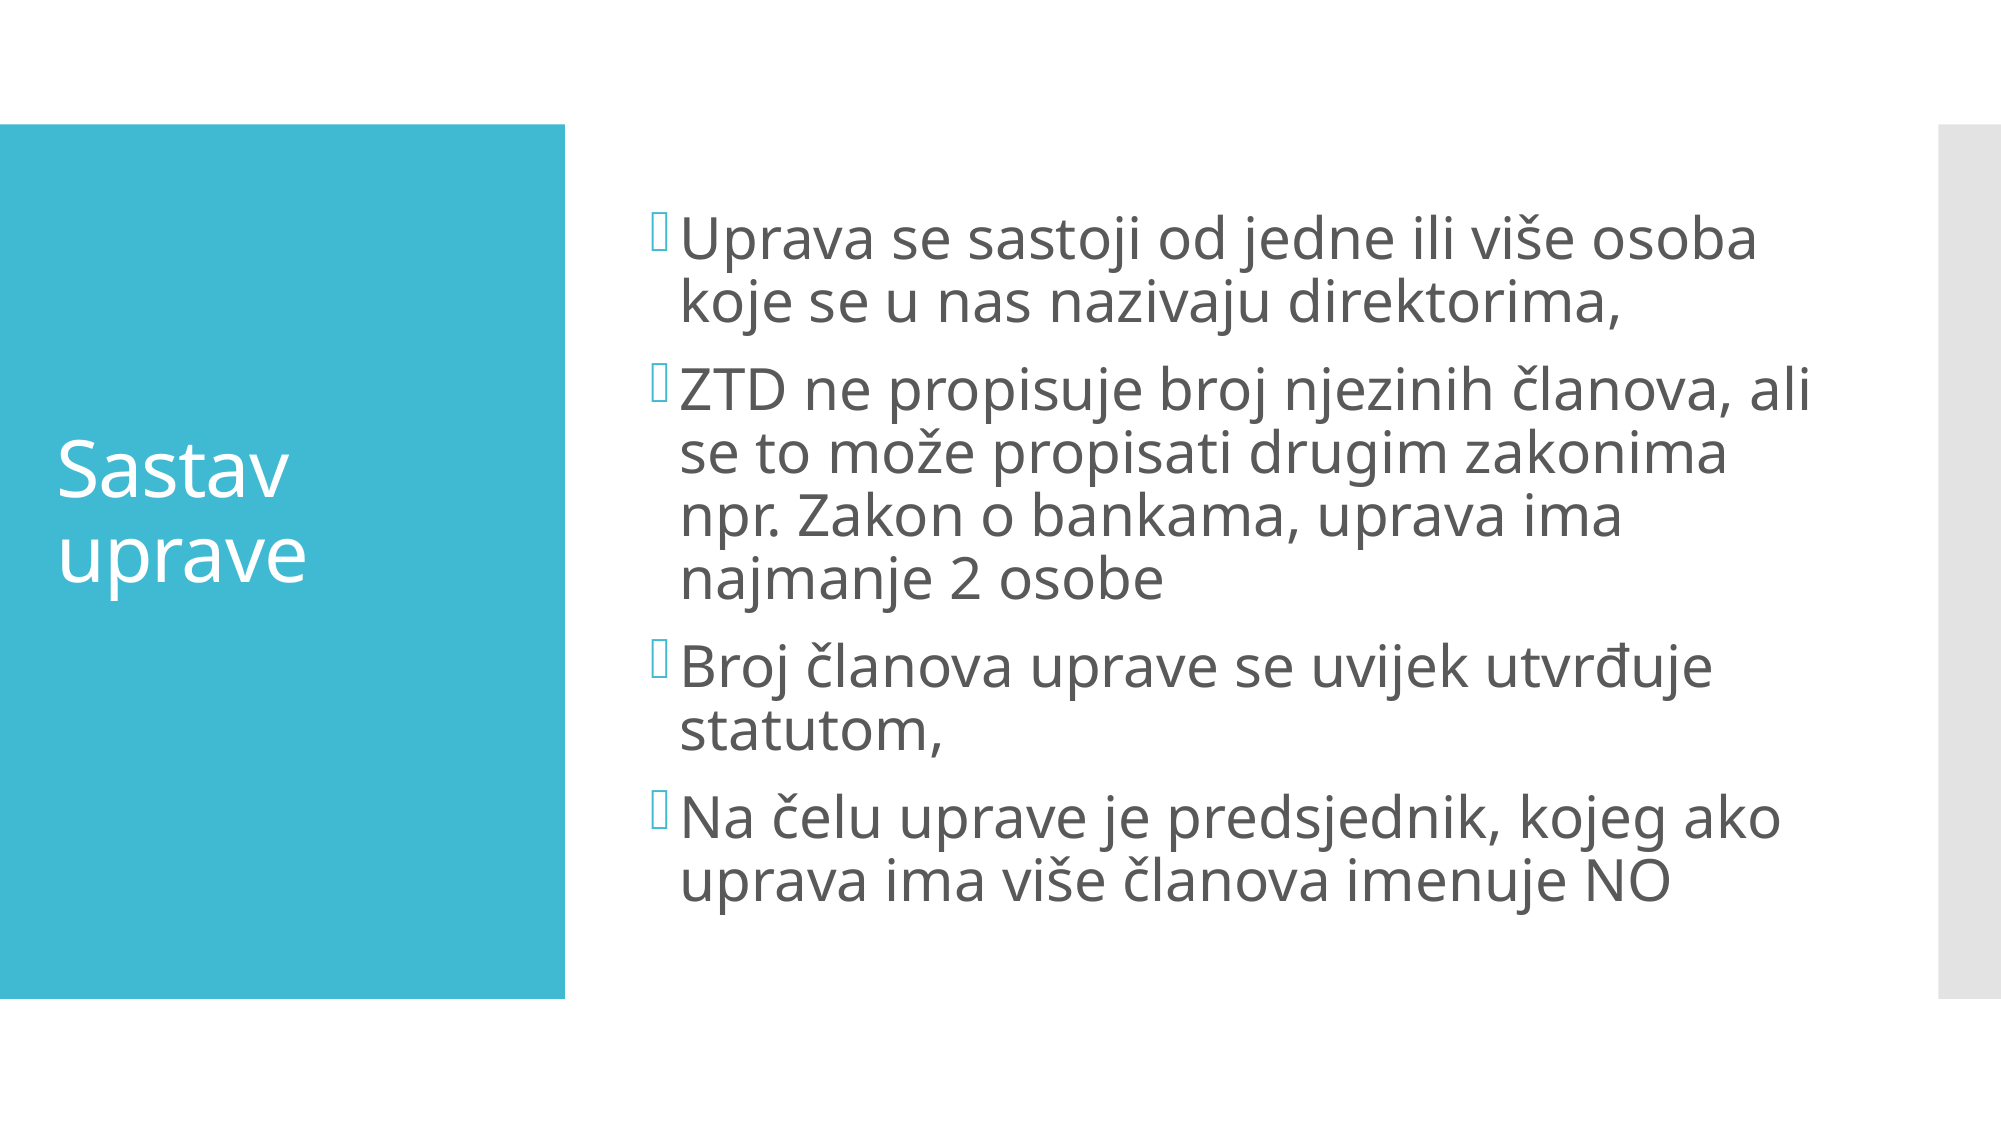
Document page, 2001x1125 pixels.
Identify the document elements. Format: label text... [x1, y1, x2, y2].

list Uprava se sastoji od jedne ili više osoba koje se u nas nazivaju direktorima, ZTD ne propisuje broj njezinih članova, ali se to može propisati drugim zakonima npr. Zakon o bankama, uprava ima najmanje 2 osobe Broj članova uprave se uvijek utvrđuje statutom, Na čelu uprave je predsjednik, kojeg ako uprava ima više članova imenuje NO [634, 141, 1835, 982]
title Sastav uprave [41, 184, 525, 940]
